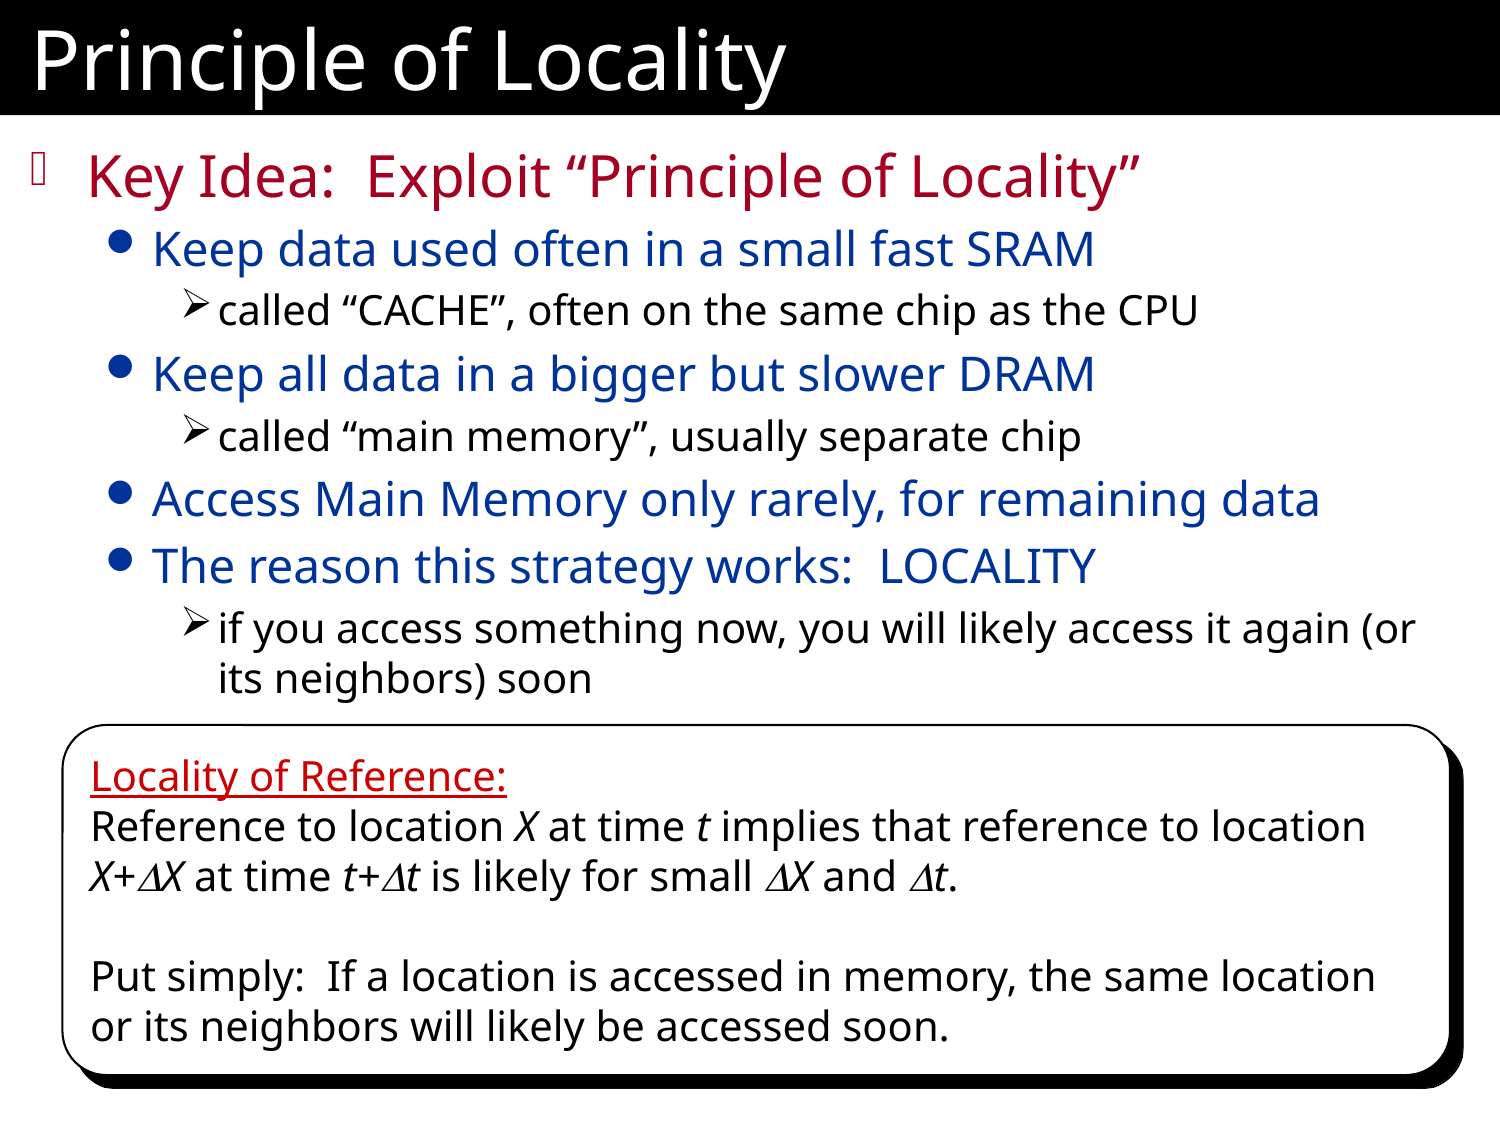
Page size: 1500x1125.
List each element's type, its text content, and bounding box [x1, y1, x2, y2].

title Principle of Locality [0, 0, 1500, 115]
list Key Idea: Exploit “Principle of Locality” Keep data used often in a small fast SRAM called “CACHE”, often on the same chip as the CPU Keep all data in a bigger but slower DRAM called “main memory”, usually separate chip Access Main Memory only rarely, for remaining data The reason this strategy works: LOCALITY if you access something now, you will likely access it again (or its neighbors) soon [0, 115, 1500, 1125]
text_box Locality of Reference: Reference to location X at time t implies that reference to location X+X at time t+t is likely for small X and t. Put simply: If a location is accessed in memory, the same location or its neighbors will likely be accessed soon. [62, 724, 1450, 1076]
